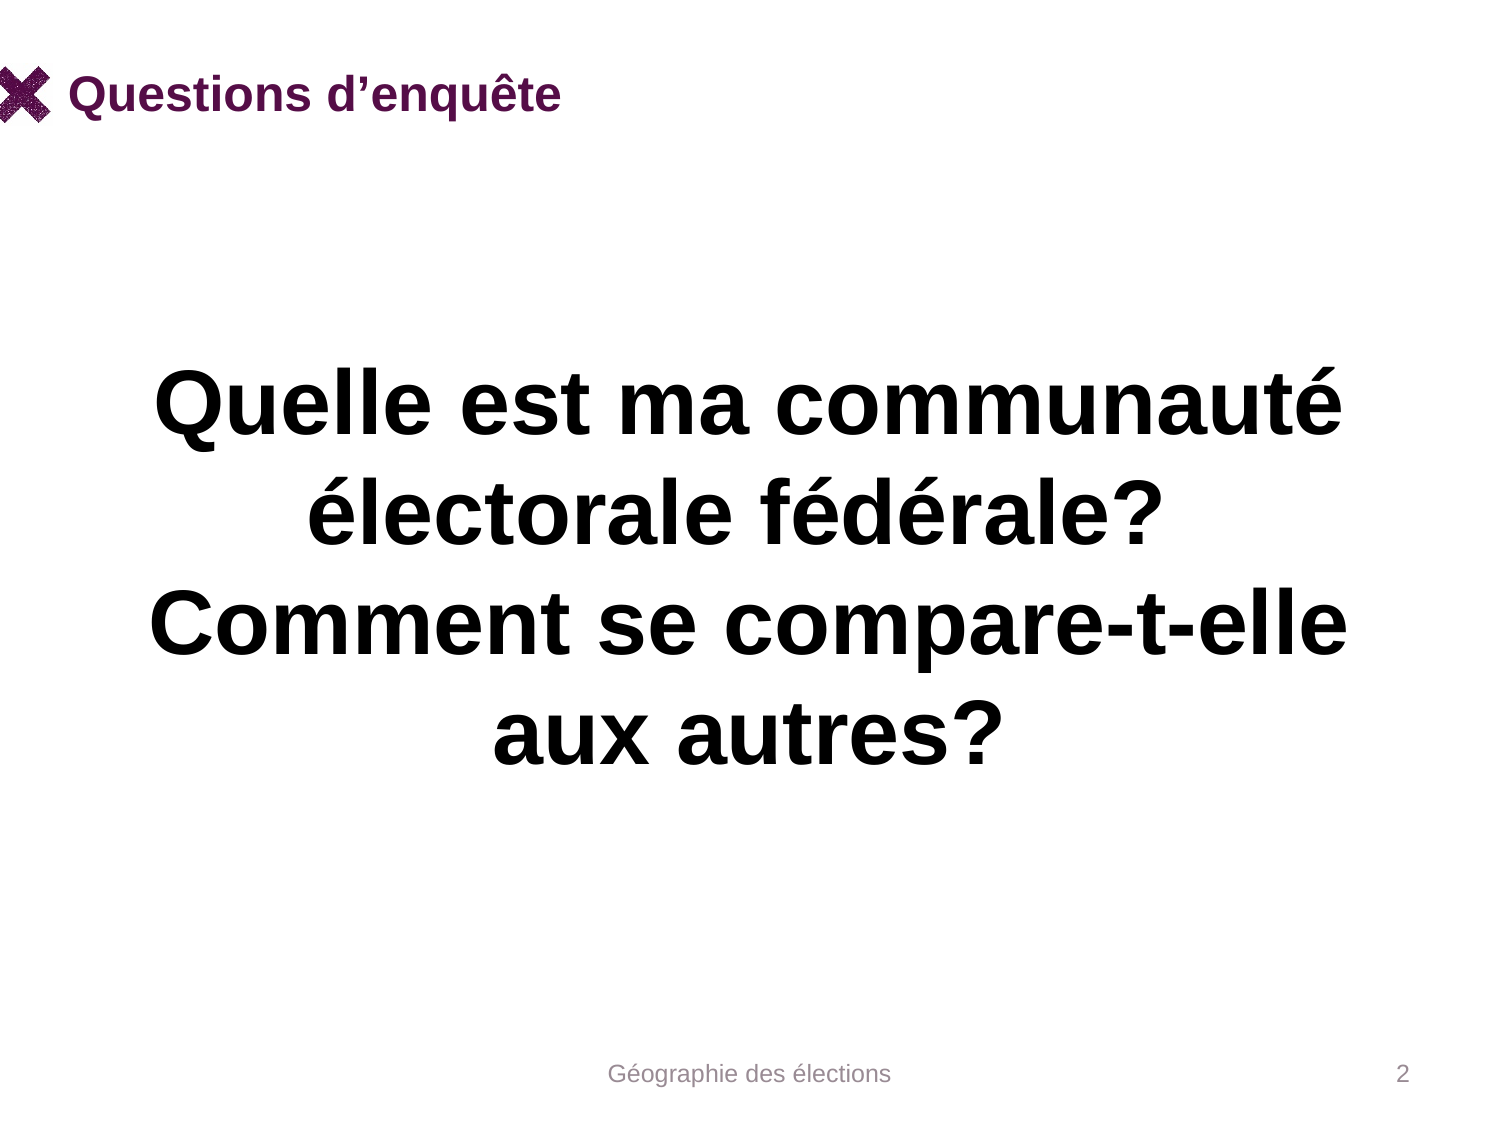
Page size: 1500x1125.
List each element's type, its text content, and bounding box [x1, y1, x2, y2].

slide_number 2 [1074, 1042, 1425, 1103]
picture [0, 62, 54, 126]
text_box Questions d’enquête [53, 54, 1388, 130]
list Quelle est ma communauté électorale fédérale? Comment se compare-t-elle aux autres? [75, 137, 1425, 894]
footer Géographie des élections [512, 1042, 988, 1103]
